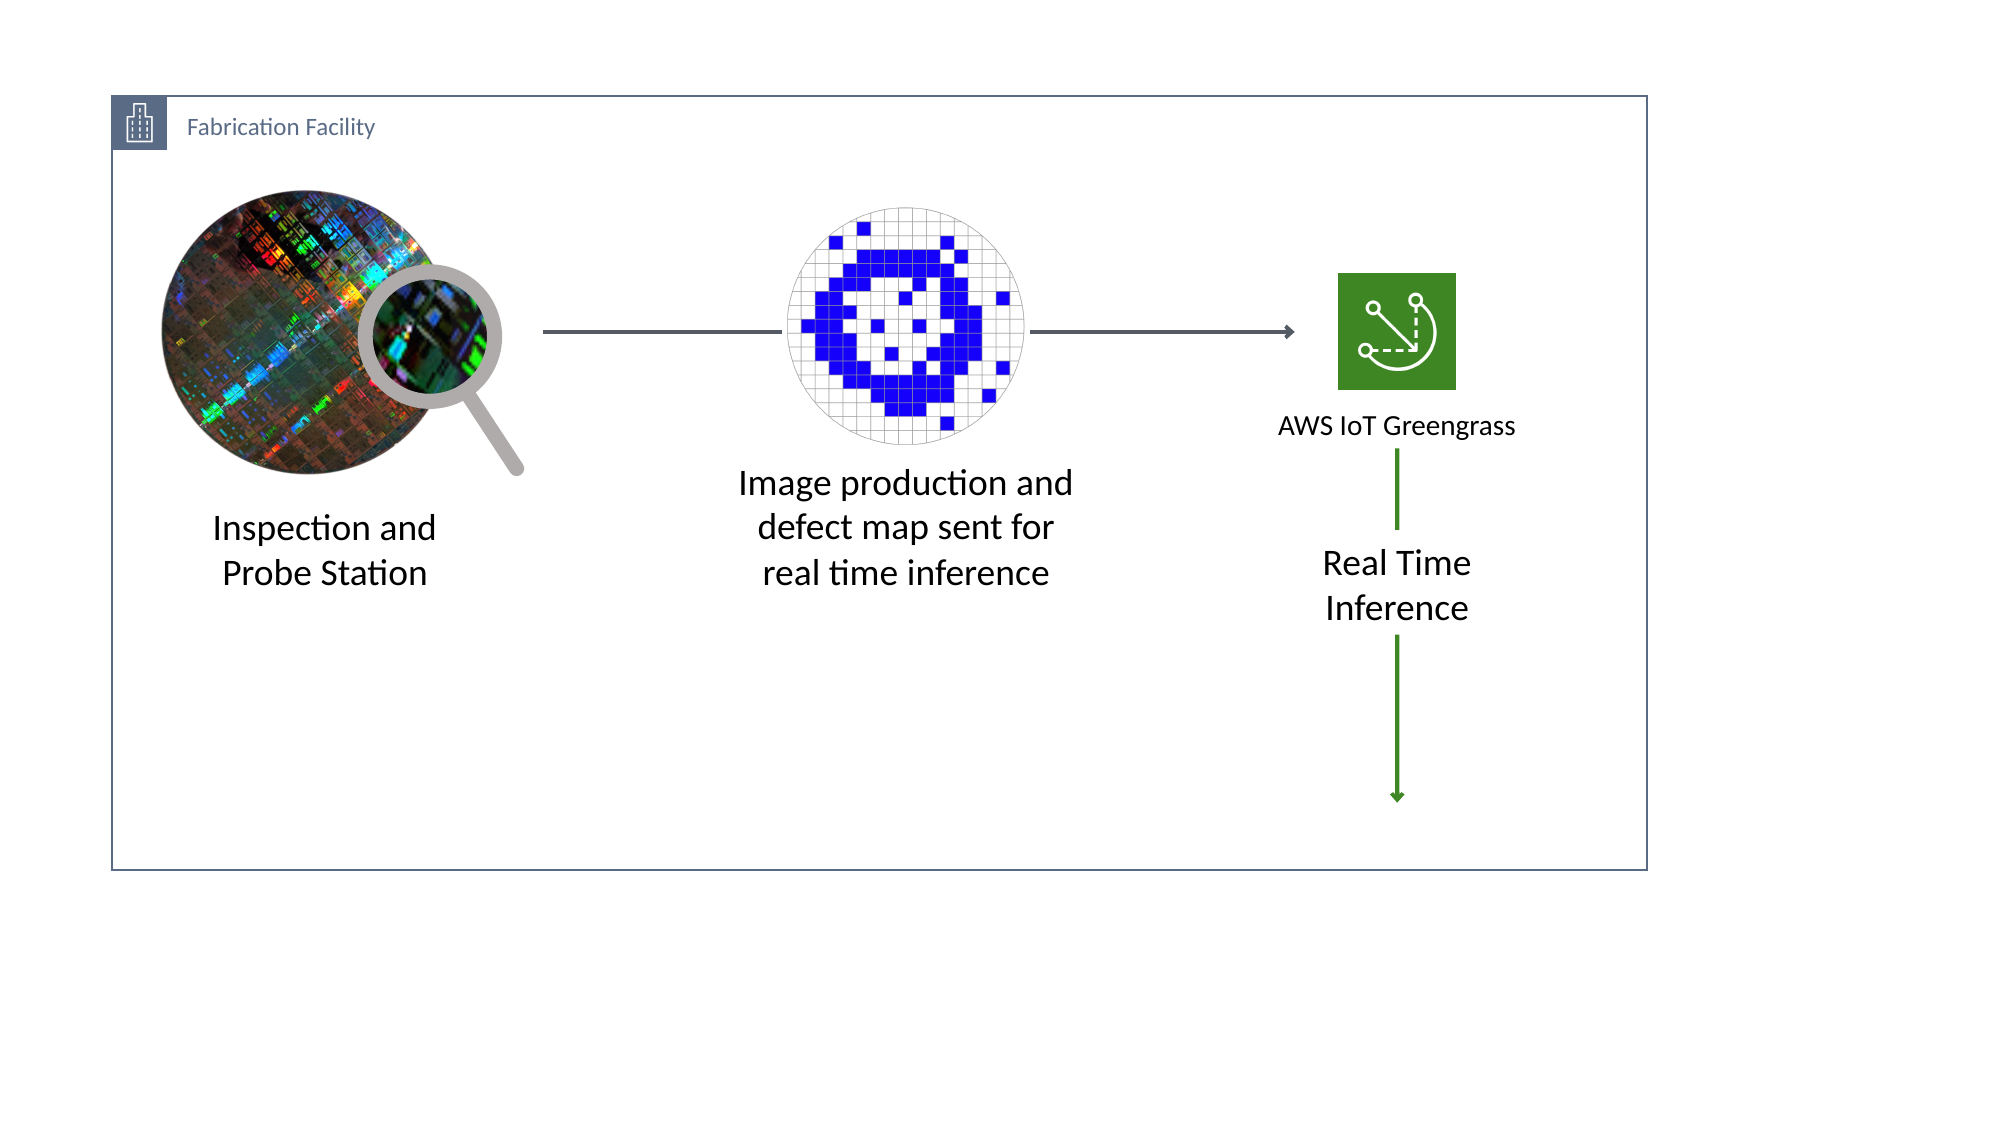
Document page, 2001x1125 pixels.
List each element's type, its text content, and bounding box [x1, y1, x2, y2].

picture [123, 150, 490, 495]
text_box Inspection and Probe Station [180, 495, 470, 601]
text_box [1299, 472, 1495, 803]
text_box Image production and defect map sent for real time inference [715, 450, 1098, 600]
picture [782, 203, 1030, 450]
picture [1338, 273, 1456, 390]
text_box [388, 264, 519, 480]
text_box Fabrication Facility [111, 95, 1648, 871]
text_box AWS IoT Greengrass [1208, 398, 1586, 449]
picture [112, 95, 167, 150]
